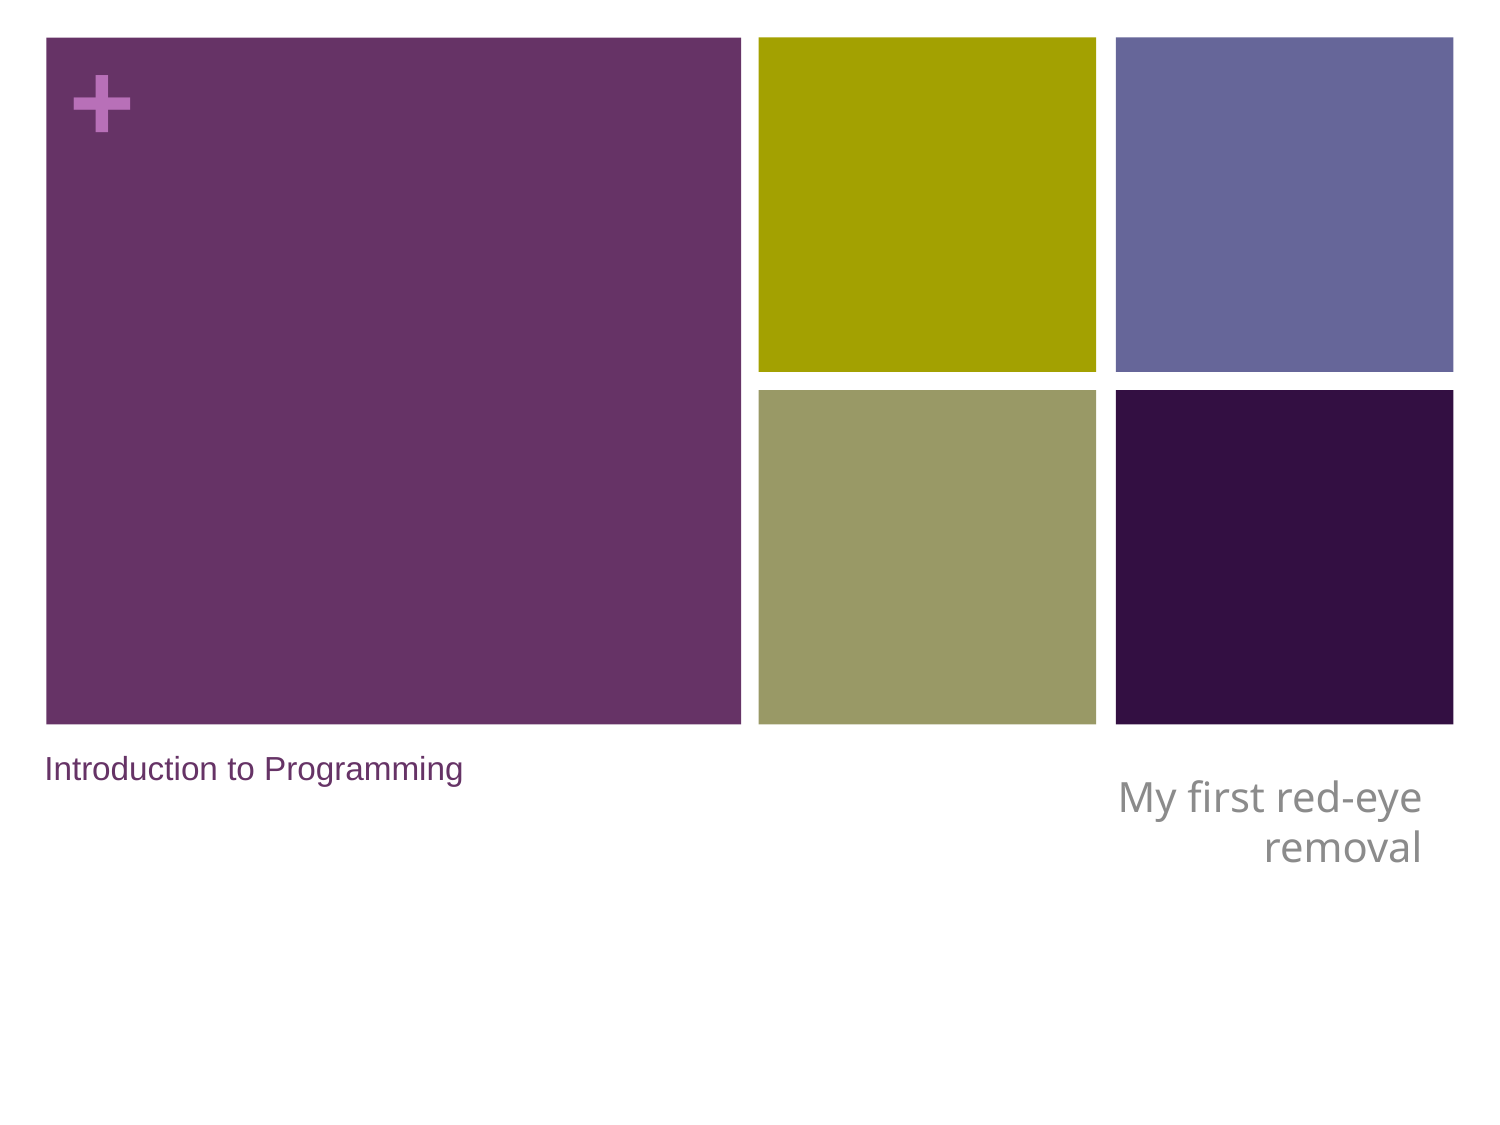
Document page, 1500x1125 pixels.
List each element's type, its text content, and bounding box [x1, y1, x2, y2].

subtitle My first red-eye removal [950, 763, 1438, 1002]
title Introduction to Programming [29, 739, 1017, 915]
